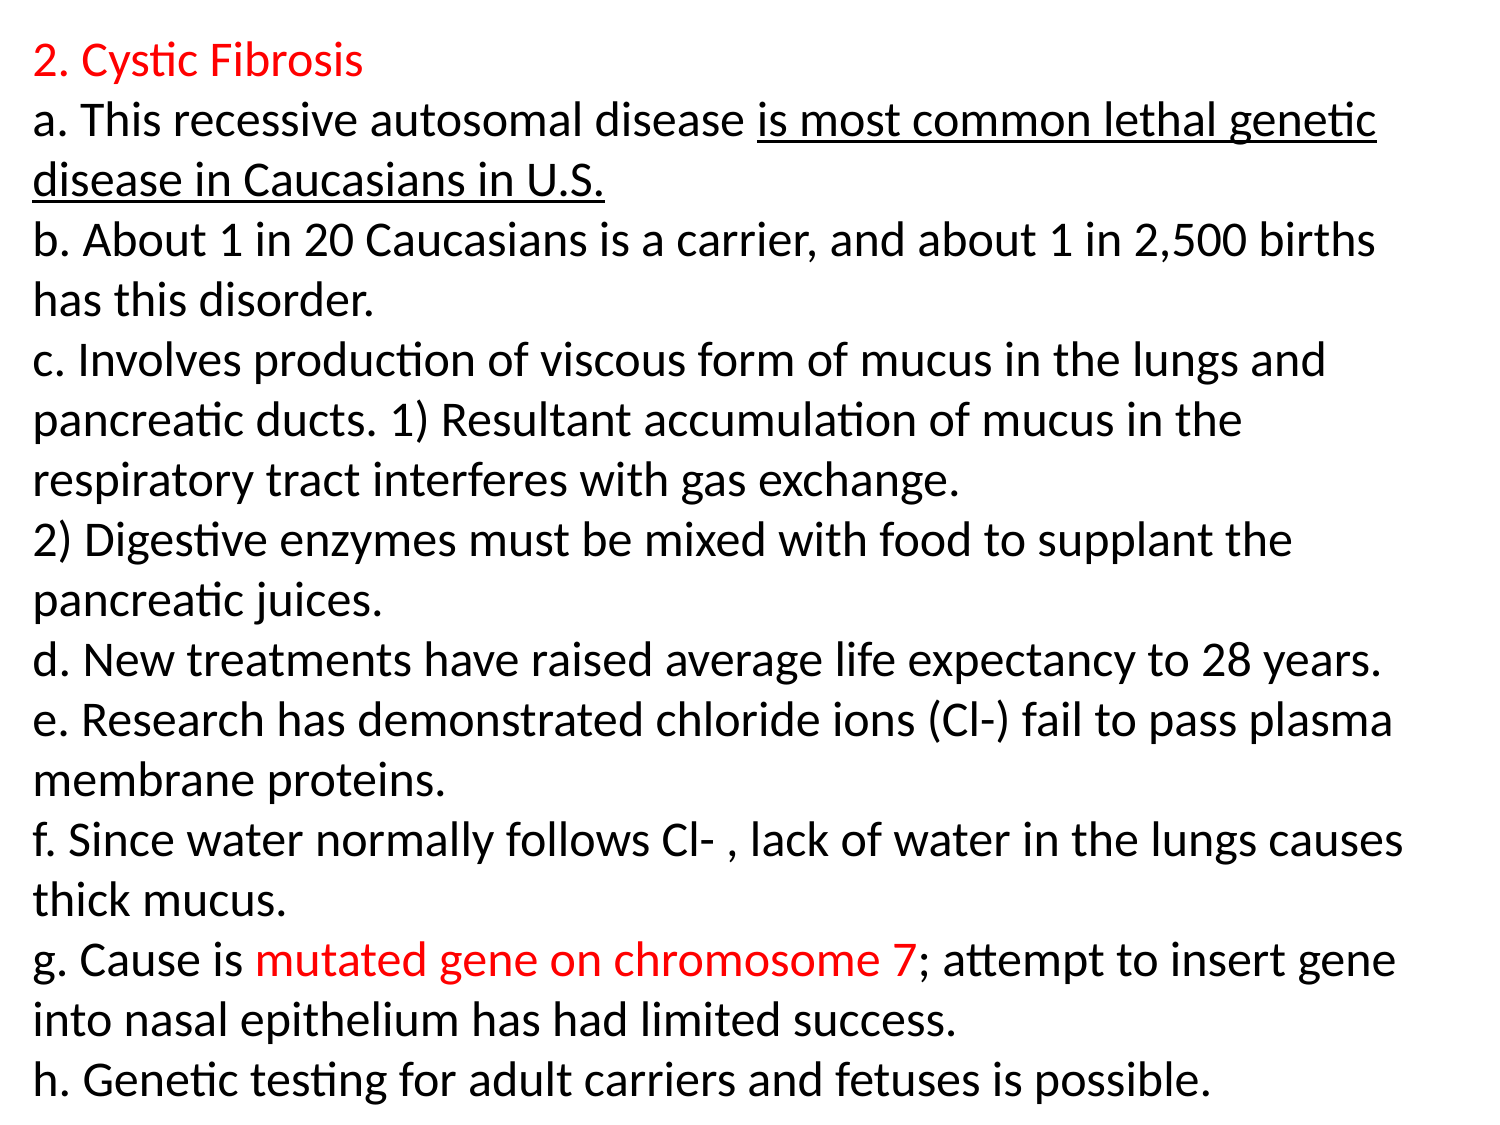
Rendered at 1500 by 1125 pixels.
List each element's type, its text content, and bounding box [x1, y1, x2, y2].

text_box 2. Cystic Fibrosis a. This recessive autosomal disease is most common lethal genetic disease in Caucasians in U.S. b. About 1 in 20 Caucasians is a carrier, and about 1 in 2,500 births has this disorder. c. Involves production of viscous form of mucus in the lungs and pancreatic ducts. 1) Resultant accumulation of mucus in the respiratory tract interferes with gas exchange. 2) Digestive enzymes must be mixed with food to supplant the pancreatic juices. d. New treatments have raised average life expectancy to 28 years. e. Research has demonstrated chloride ions (Cl-) fail to pass plasma membrane proteins. f. Since water normally follows Cl- , lack of water in the lungs causes thick mucus. g. Cause is mutated gene on chromosome 7; attempt to insert gene into nasal epithelium has had limited success. h. Genetic testing for adult carriers and fetuses is possible. [17, 19, 1459, 1114]
